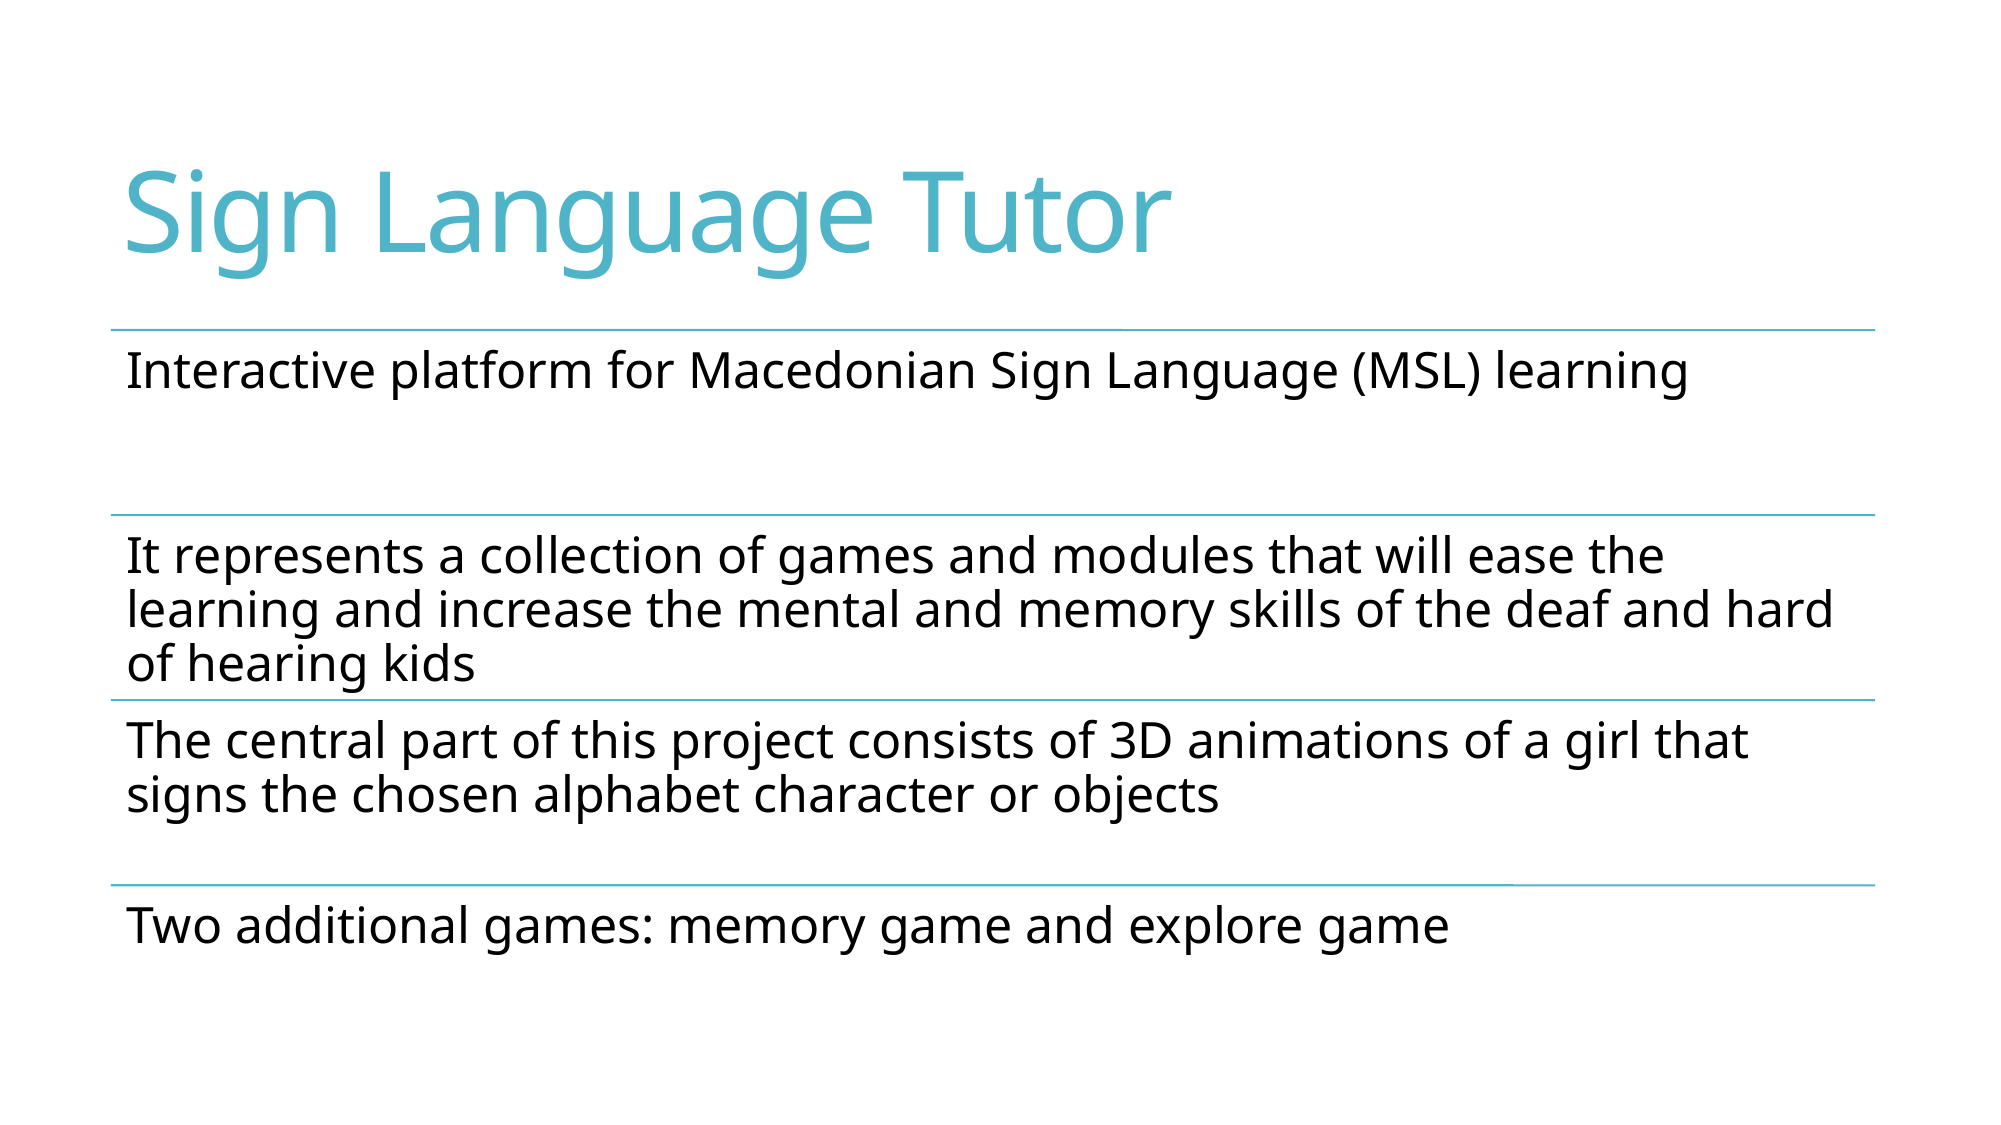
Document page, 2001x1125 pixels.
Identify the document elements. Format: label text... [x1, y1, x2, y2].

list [110, 329, 1876, 1071]
title Sign Language Tutor [107, 81, 1875, 354]
